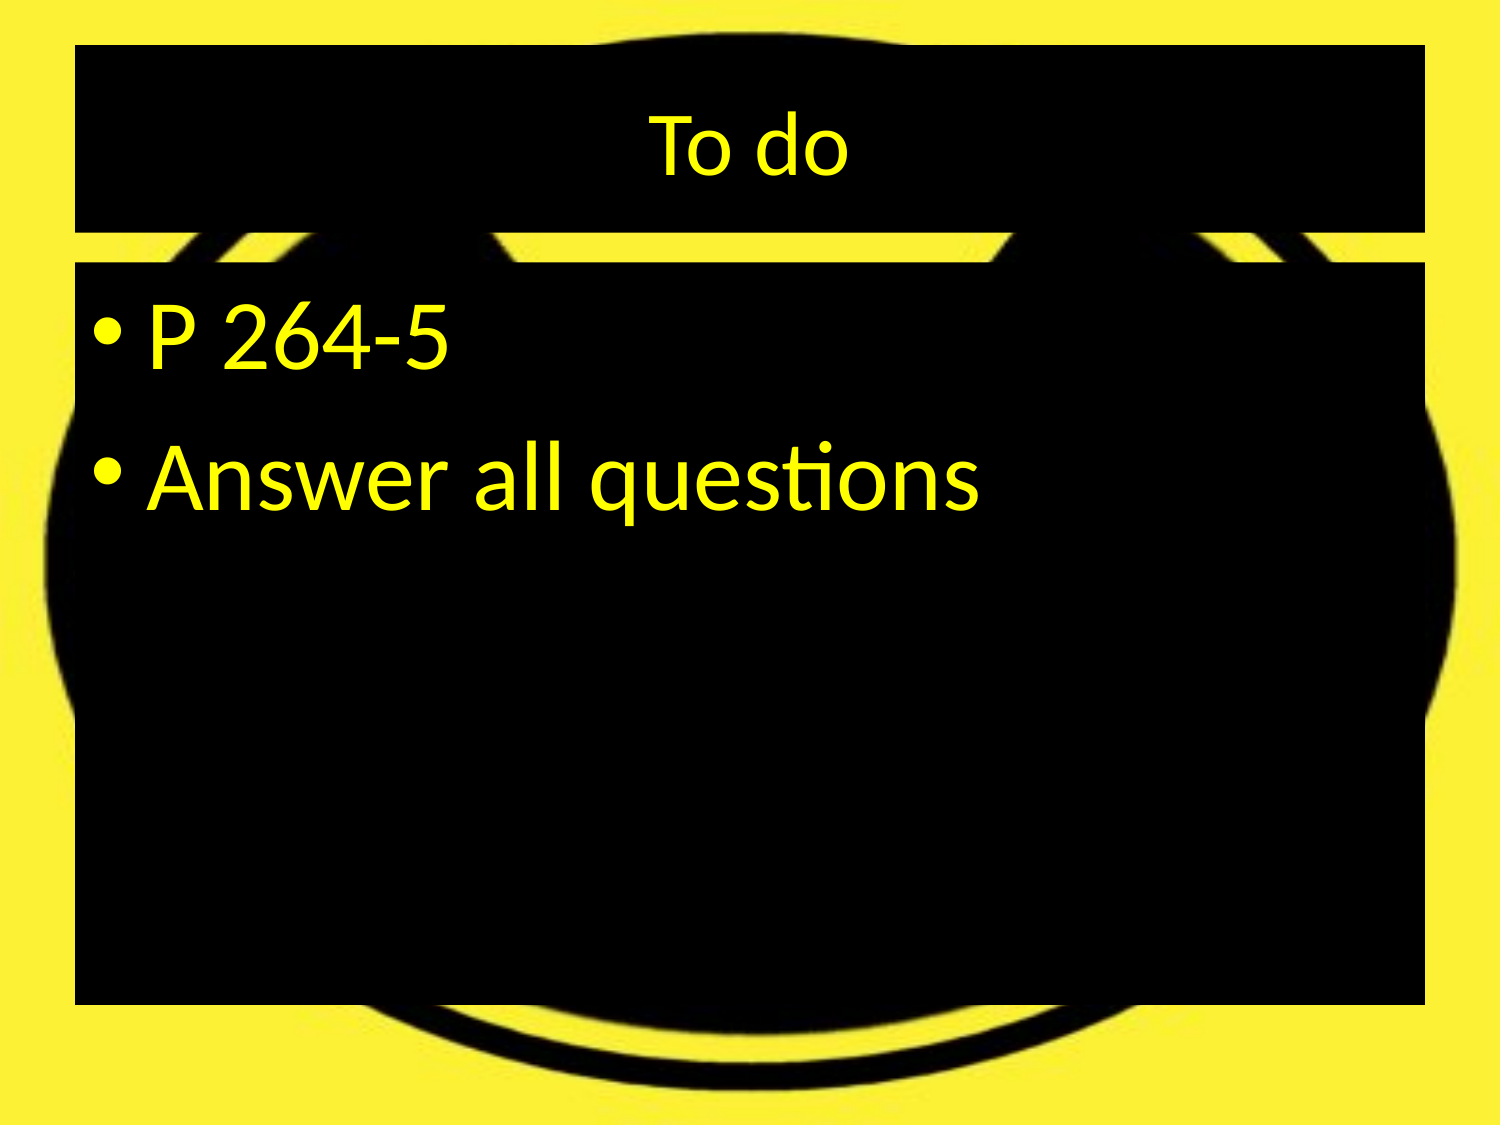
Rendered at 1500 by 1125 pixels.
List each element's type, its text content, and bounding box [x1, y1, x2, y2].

title To do [75, 45, 1425, 233]
picture [0, 0, 1500, 1125]
list P 264-5 Answer all questions [75, 262, 1425, 1005]
